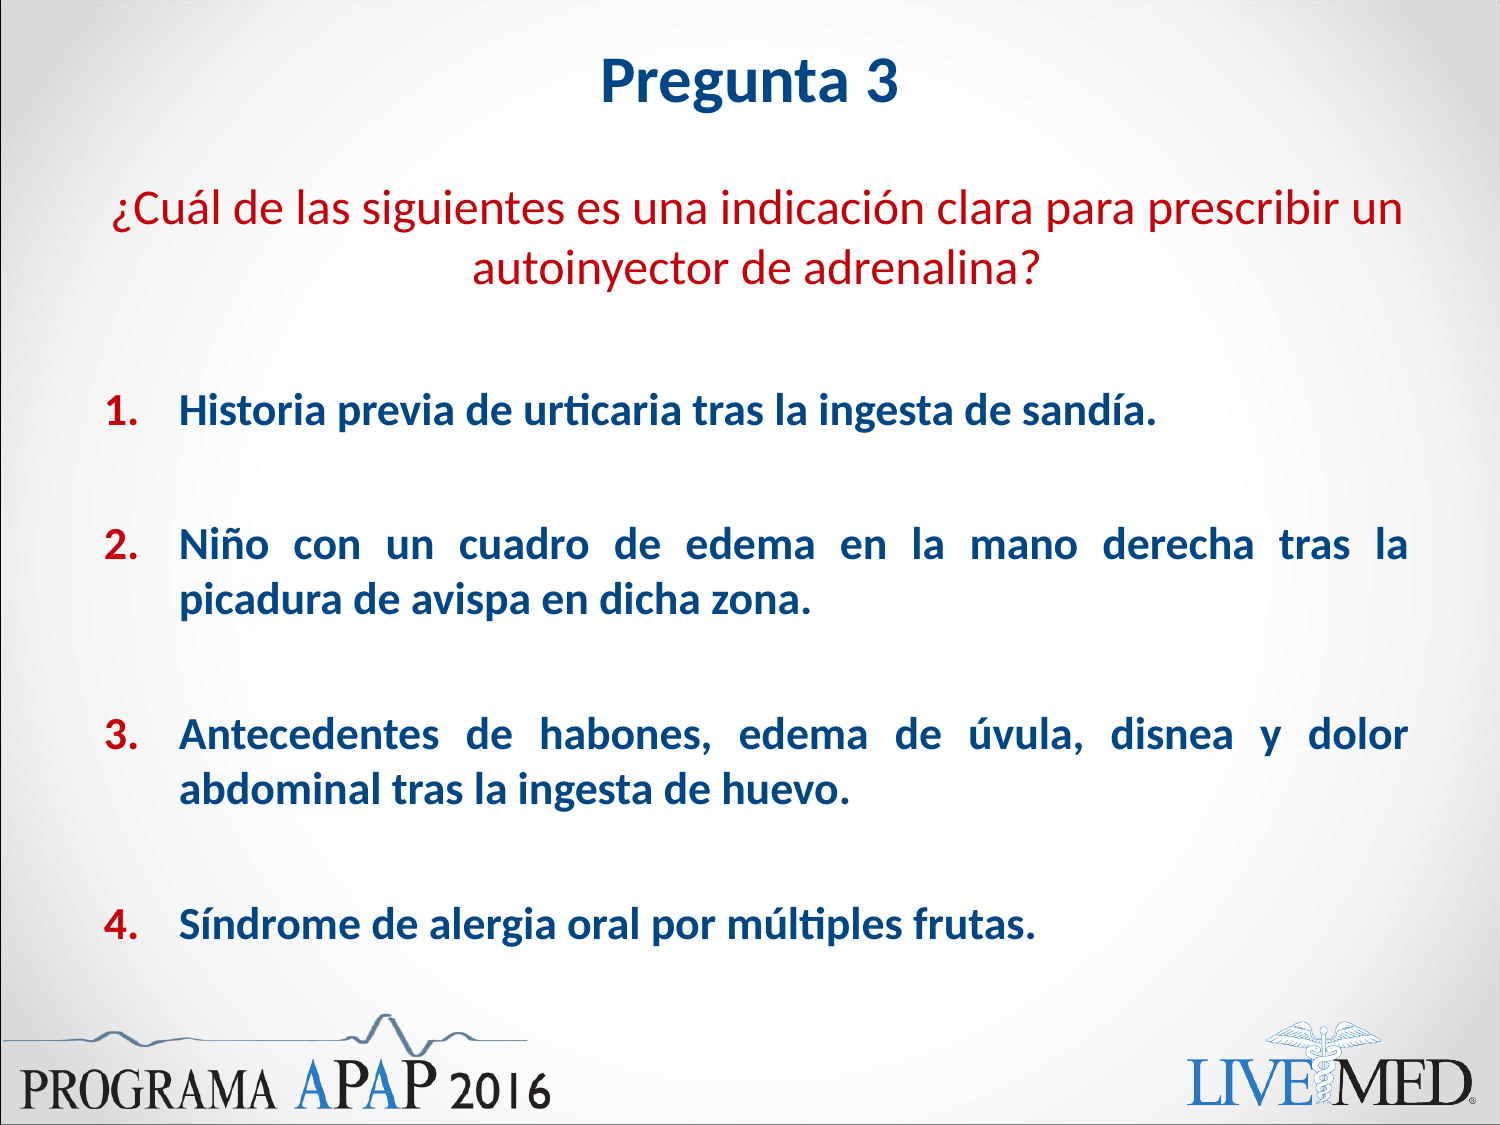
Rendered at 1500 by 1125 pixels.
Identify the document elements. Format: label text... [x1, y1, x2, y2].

list ¿Cuál de las siguientes es una indicación clara para prescribir un autoinyector de adrenalina? Historia previa de urticaria tras la ingesta de sandía. Niño con un cuadro de edema en la mano derecha tras la picadura de avispa en dicha zona. Antecedentes de habones, edema de úvula, disnea y dolor abdominal tras la ingesta de huevo. Síndrome de alergia oral por múltiples frutas. [0, 166, 1425, 965]
title Pregunta 3 [75, 26, 1425, 126]
picture [0, 0, 1500, 1125]
